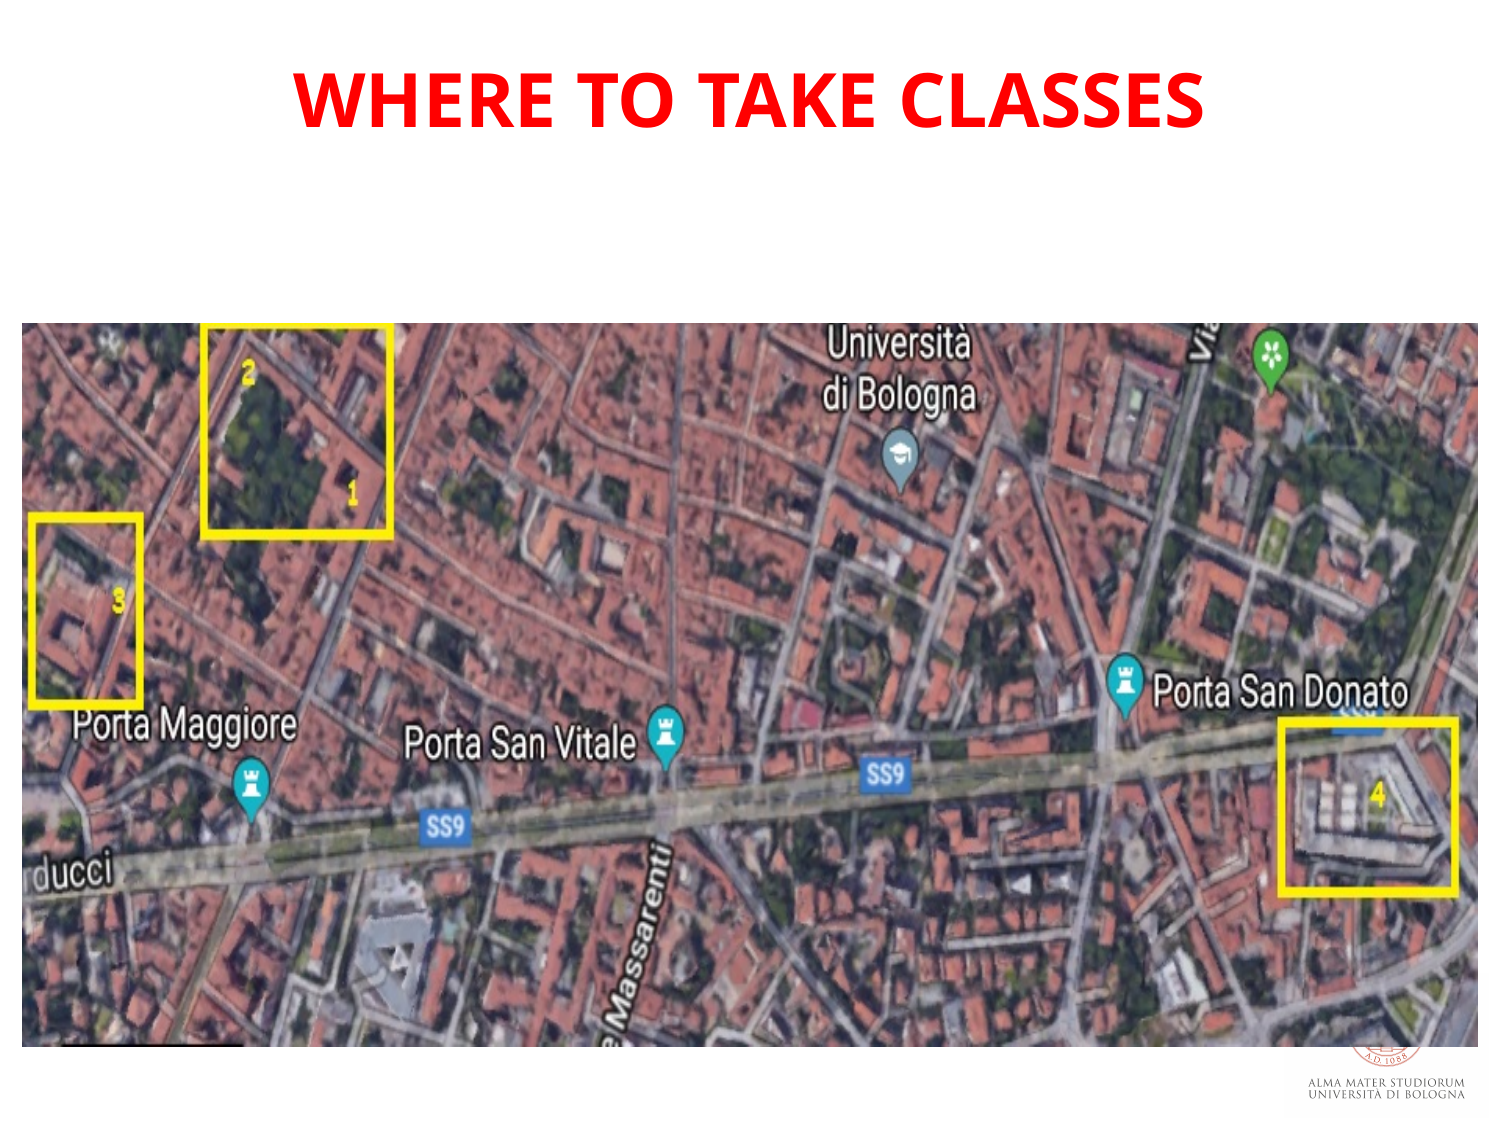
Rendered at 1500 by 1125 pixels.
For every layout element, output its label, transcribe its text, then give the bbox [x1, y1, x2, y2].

picture [22, 323, 1489, 1118]
title WHERE TO TAKE CLASSES [75, 45, 1425, 233]
